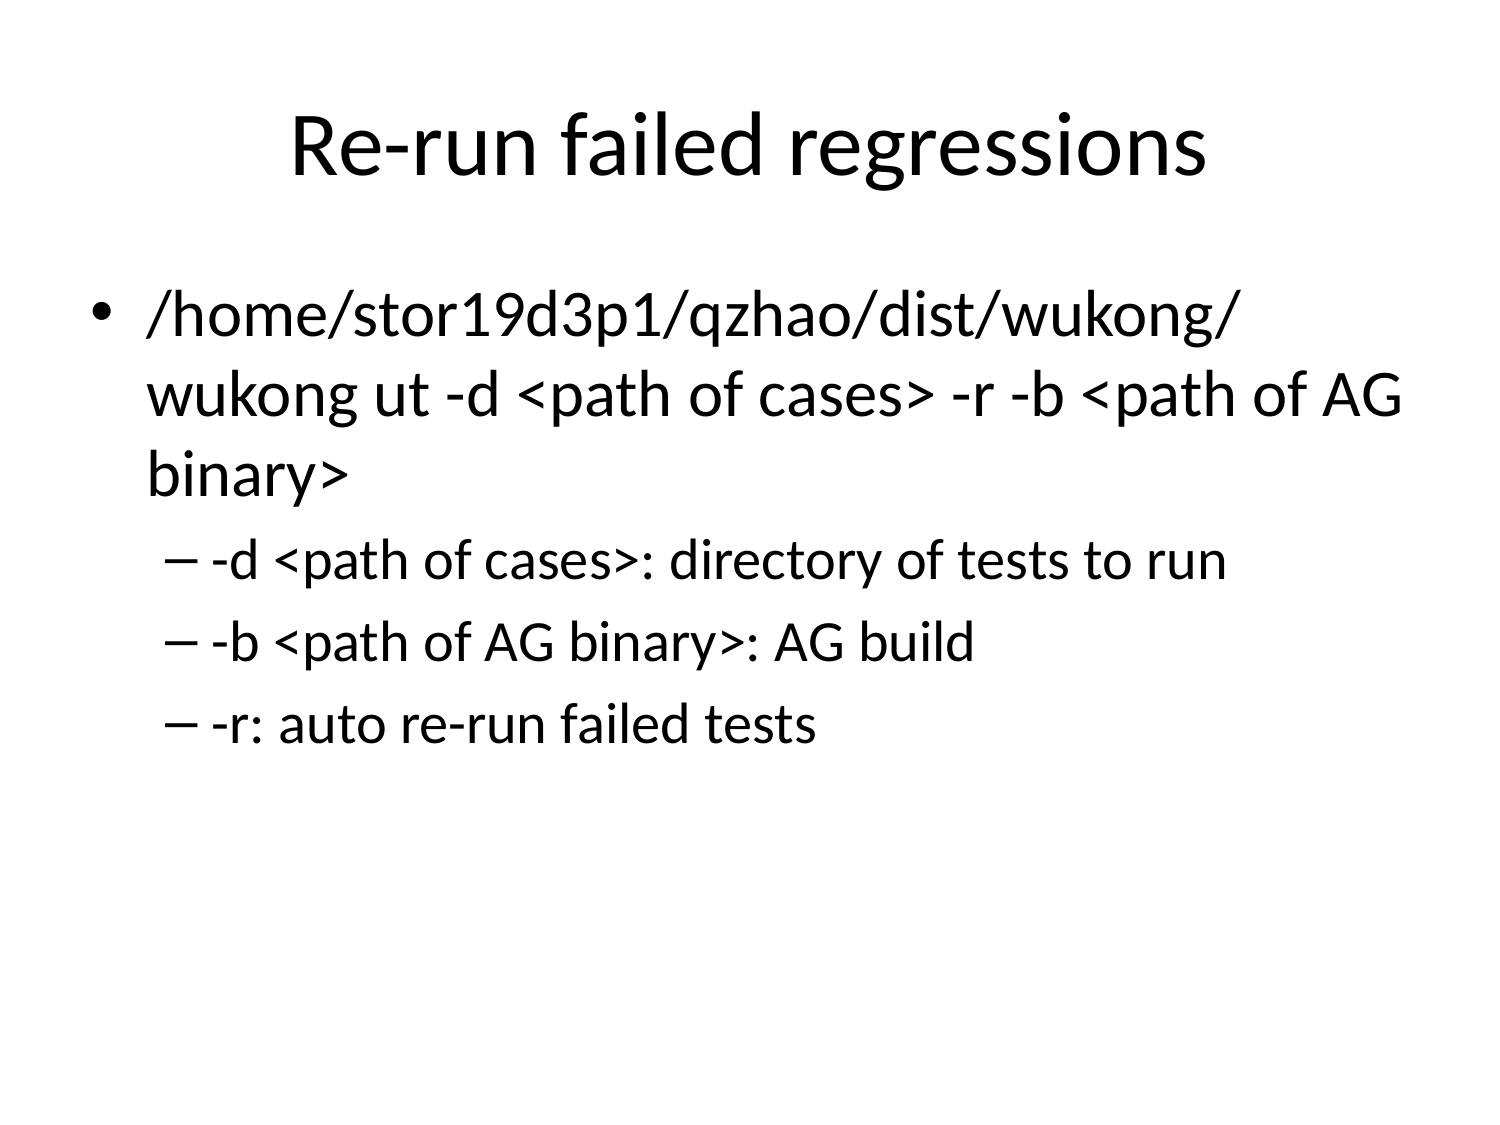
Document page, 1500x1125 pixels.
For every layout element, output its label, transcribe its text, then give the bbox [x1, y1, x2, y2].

list /home/stor19d3p1/qzhao/dist/wukong/wukong ut -d <path of cases> -r -b <path of AG binary> -d <path of cases>: directory of tests to run -b <path of AG binary>: AG build -r: auto re-run failed tests [75, 262, 1425, 1005]
title Re-run failed regressions [75, 45, 1425, 233]
